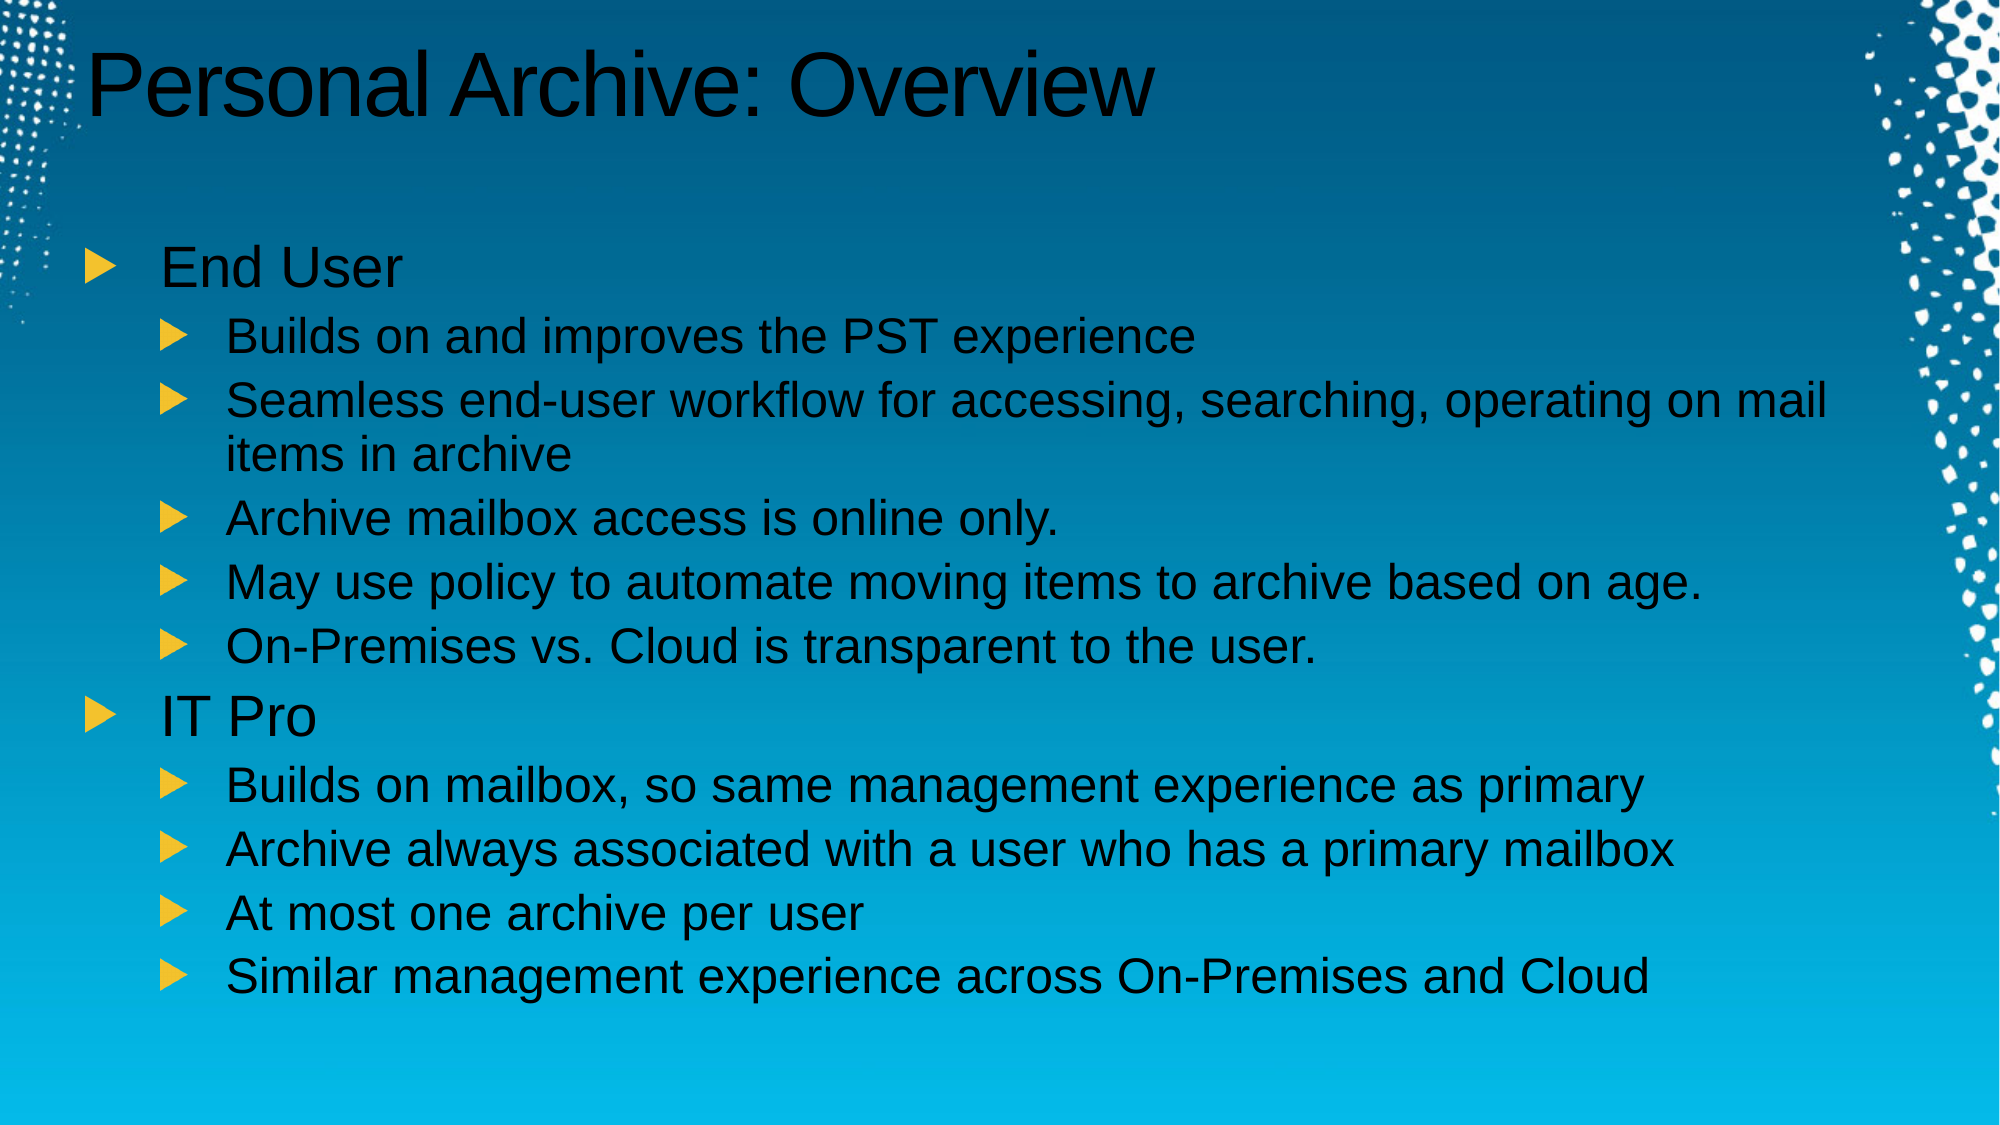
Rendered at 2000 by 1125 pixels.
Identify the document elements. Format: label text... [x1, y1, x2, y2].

picture [1915, 109, 1924, 119]
picture [1979, 657, 1995, 676]
picture [0, 40, 9, 45]
picture [1925, 141, 1935, 155]
picture [45, 16, 55, 24]
picture [1972, 570, 1986, 583]
picture [16, 22, 23, 34]
picture [1969, 625, 1985, 642]
picture [1914, 308, 1929, 326]
picture [33, 0, 42, 10]
picture [1972, 312, 1985, 322]
picture [1978, 517, 1987, 527]
picture [38, 74, 47, 80]
picture [1928, 399, 1939, 415]
picture [29, 27, 38, 38]
picture [1889, 152, 1901, 166]
picture [16, 143, 21, 151]
list End User Builds on and improves the PST experience Seamless end-user workflow for accessing, searching, operating on mail items in archive Archive mailbox access is online only. May use policy to automate moving items to archive based on age. On-Premises vs. Cloud is transparent to the user. IT Pro Builds on mailbox, so same management experience as primary Archive always associated with a user who has a primary mailbox At most one archive per user Similar management experience across On-Premises and Cloud [85, 237, 1914, 1034]
picture [1926, 344, 1939, 358]
picture [1992, 438, 2000, 448]
picture [1946, 525, 1956, 533]
picture [6, 97, 12, 105]
picture [161, 896, 186, 925]
picture [1982, 714, 1993, 729]
picture [18, 13, 26, 19]
picture [161, 566, 185, 594]
picture [1914, 274, 1920, 291]
picture [1919, 367, 1930, 378]
picture [58, 32, 66, 41]
picture [1955, 557, 1965, 573]
picture [30, 14, 40, 23]
picture [1898, 188, 1912, 198]
picture [1980, 460, 1987, 469]
picture [1995, 582, 2000, 595]
picture [1925, 87, 1941, 99]
picture [1963, 335, 1972, 344]
picture [1942, 465, 1958, 483]
picture [1929, 27, 1945, 45]
picture [86, 697, 114, 731]
picture [1922, 200, 1934, 207]
picture [1935, 379, 1948, 391]
picture [161, 502, 186, 531]
picture [33, 88, 42, 97]
picture [1968, 481, 1978, 492]
picture [1970, 426, 1980, 436]
picture [0, 155, 5, 163]
picture [1993, 321, 2000, 339]
picture [3, 10, 11, 18]
picture [1955, 246, 1965, 256]
picture [1953, 301, 1962, 312]
picture [1991, 747, 2000, 765]
picture [1958, 445, 1968, 460]
picture [43, 42, 49, 53]
picture [1963, 589, 1976, 607]
picture [1911, 223, 1918, 230]
picture [10, 69, 17, 78]
picture [1981, 604, 2000, 620]
title Personal Archive: Overview [85, 37, 1914, 138]
picture [1946, 155, 1961, 167]
picture [1973, 368, 1982, 380]
picture [1941, 324, 1952, 332]
picture [1935, 177, 1945, 189]
picture [1991, 637, 2000, 652]
picture [1948, 413, 1958, 424]
picture [1963, 278, 1976, 291]
picture [161, 384, 186, 413]
picture [41, 59, 48, 67]
picture [1935, 431, 1946, 449]
picture [55, 62, 62, 69]
picture [9, 84, 15, 91]
picture [161, 630, 185, 658]
picture [47, 0, 57, 10]
picture [1921, 0, 1934, 8]
picture [1942, 269, 1953, 276]
picture [161, 320, 186, 349]
picture [1938, 122, 1950, 133]
picture [34, 101, 43, 111]
picture [1914, 164, 1923, 177]
picture [1994, 382, 2000, 391]
picture [26, 57, 34, 68]
picture [86, 249, 114, 282]
picture [42, 31, 53, 39]
picture [17, 129, 23, 136]
picture [11, 55, 21, 64]
picture [1957, 187, 1971, 200]
picture [161, 832, 186, 861]
picture [1990, 492, 2000, 505]
picture [1952, 502, 1967, 516]
picture [1960, 392, 1970, 403]
picture [1963, 535, 1977, 550]
picture [1988, 547, 2000, 561]
picture [1983, 404, 1992, 414]
picture [1950, 359, 1960, 366]
picture [31, 131, 37, 138]
picture [0, 24, 9, 33]
picture [1920, 257, 1932, 264]
picture [1988, 691, 2000, 709]
picture [56, 47, 64, 55]
picture [1930, 291, 1941, 297]
picture [28, 42, 36, 53]
picture [1984, 349, 1992, 357]
picture [161, 769, 185, 797]
picture [1892, 212, 1902, 216]
picture [13, 41, 25, 49]
picture [33, 116, 40, 124]
picture [1932, 235, 1943, 241]
picture [54, 76, 60, 83]
picture [1945, 213, 1955, 220]
picture [24, 72, 32, 79]
picture [161, 960, 186, 989]
picture [18, 0, 29, 6]
picture [1935, 0, 2000, 306]
picture [1974, 683, 1985, 694]
